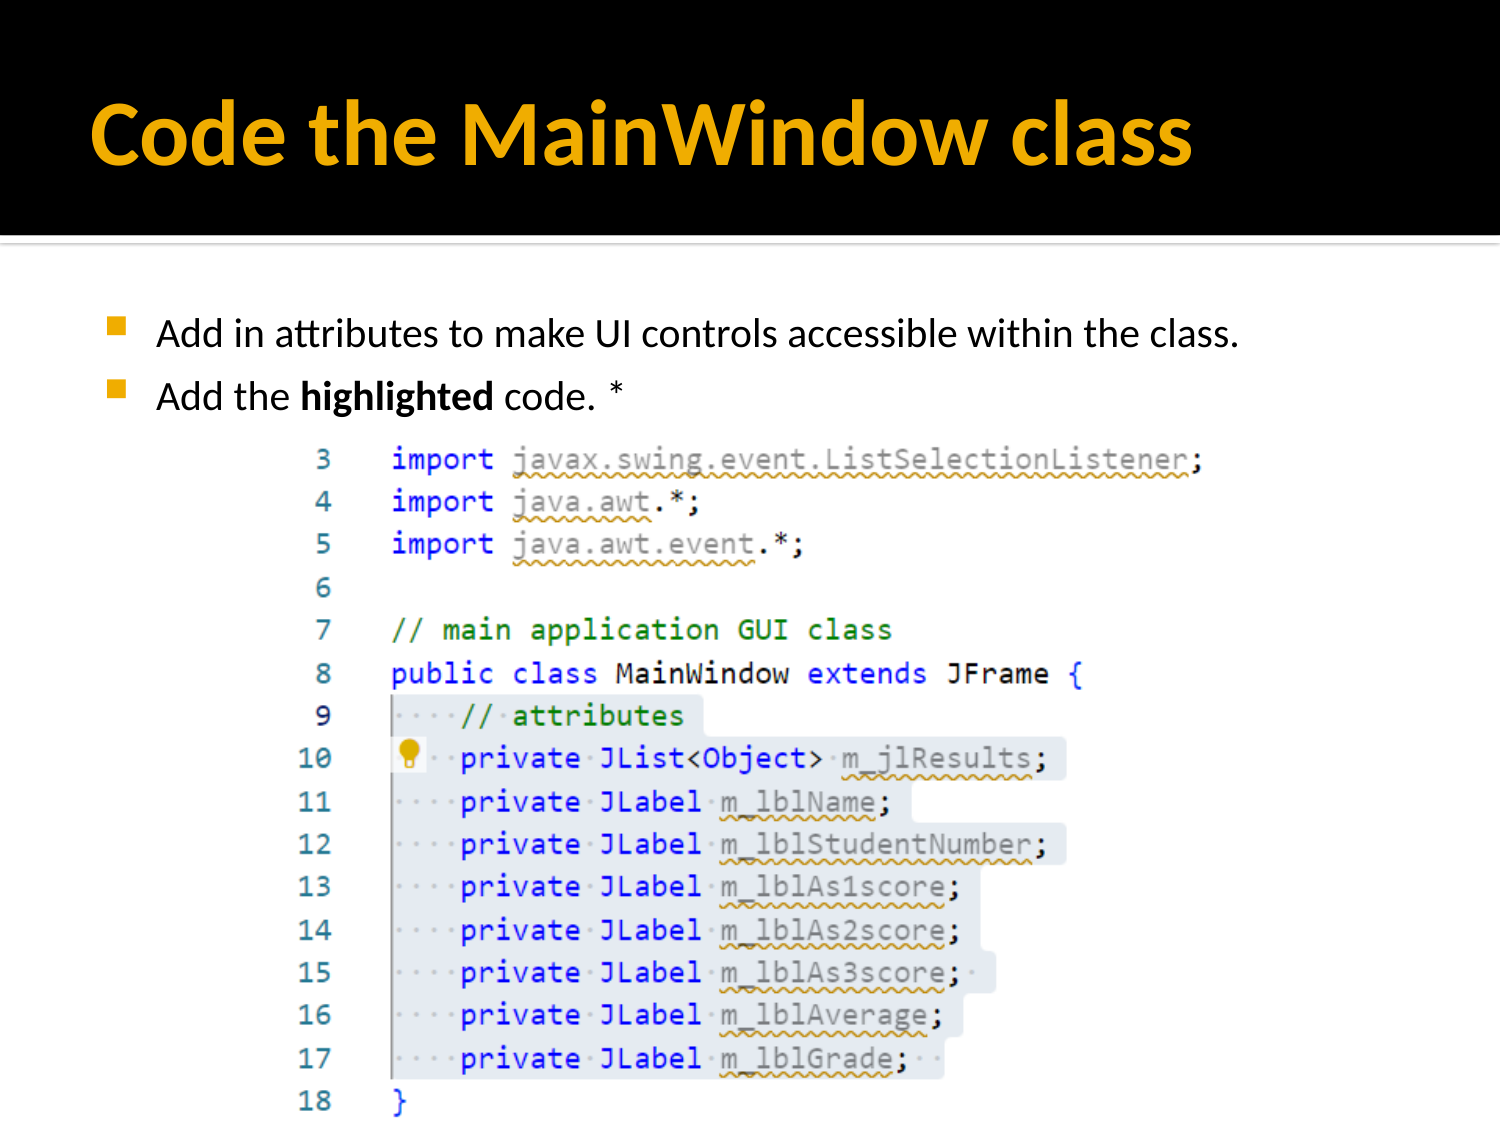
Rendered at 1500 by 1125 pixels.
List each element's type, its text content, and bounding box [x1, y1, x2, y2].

title Code the MainWindow class [75, 25, 1425, 231]
list Add in attributes to make UI controls accessible within the class. Add the highlighted code. * [75, 291, 1425, 1050]
picture [286, 444, 1214, 1125]
